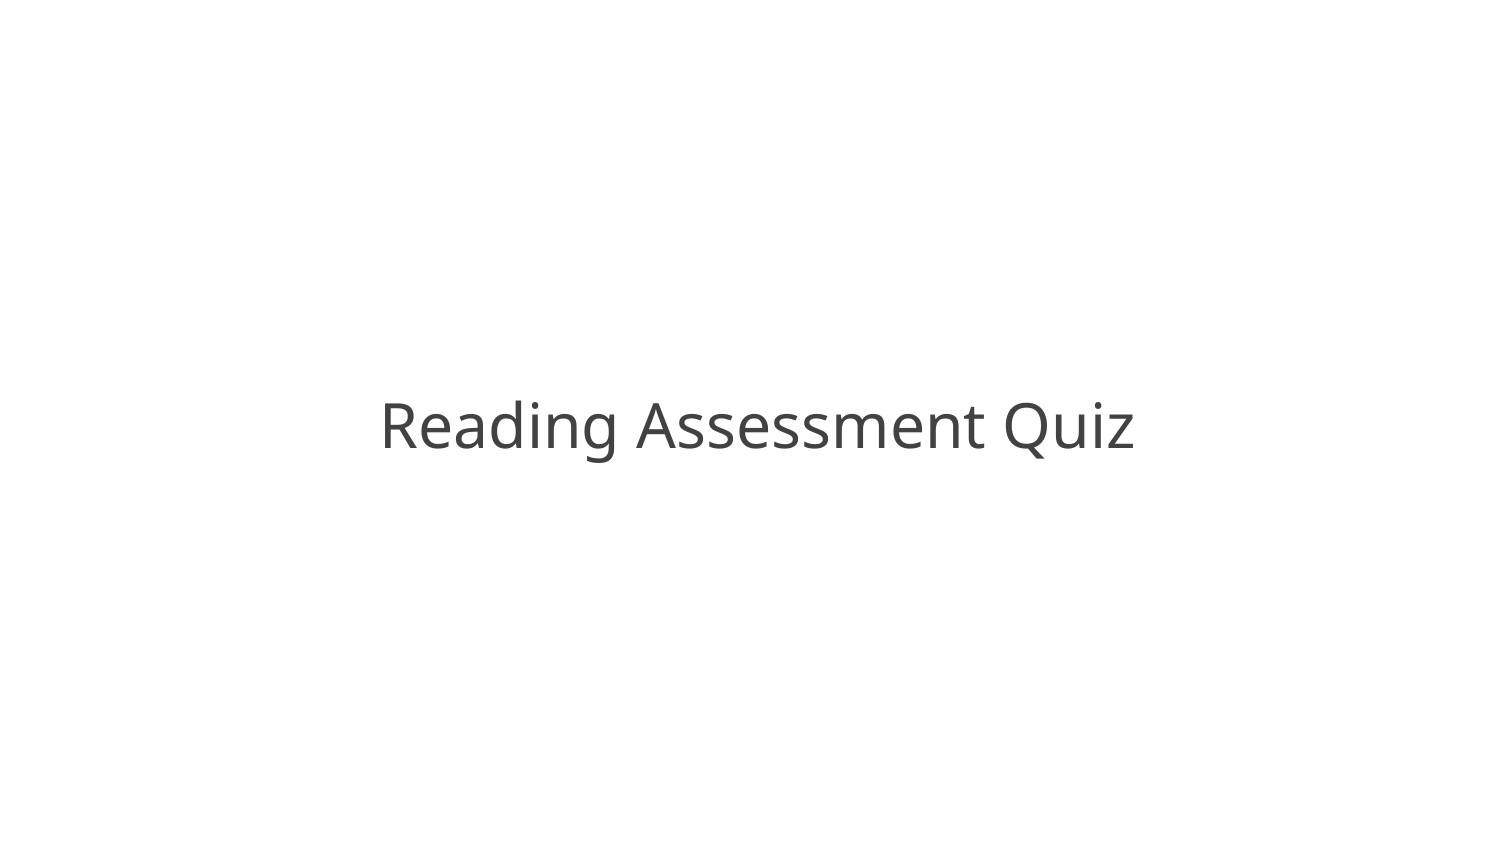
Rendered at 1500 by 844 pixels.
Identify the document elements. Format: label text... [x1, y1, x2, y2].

title Reading Assessment Quiz [59, 361, 1458, 483]
